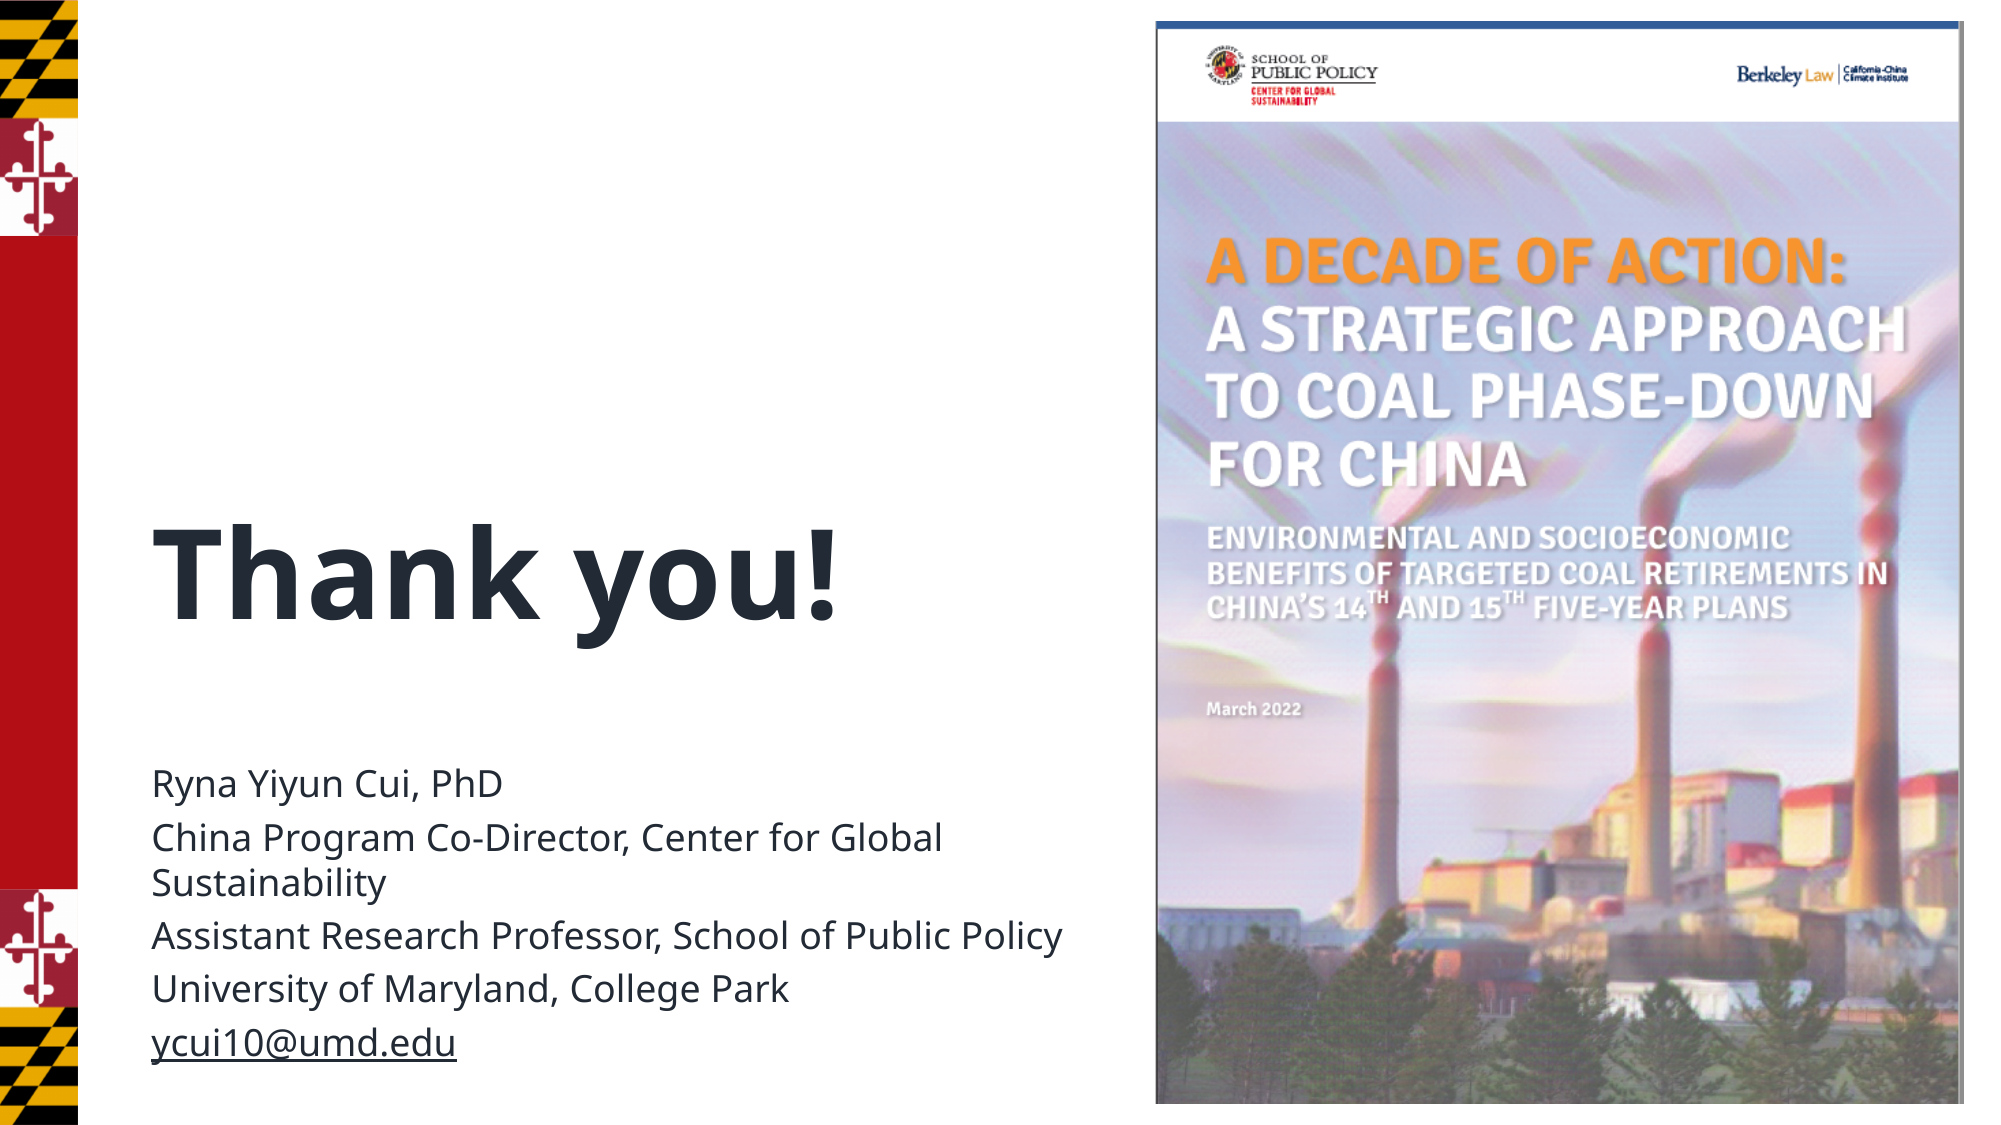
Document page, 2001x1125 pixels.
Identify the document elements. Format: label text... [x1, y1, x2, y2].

title Thank you! [136, 280, 1121, 653]
list Ryna Yiyun Cui, PhD China Program Co-Director, Center for Global Sustainability Assistant Research Professor, School of Public Policy University of Maryland, College Park ycui10@umd.edu [136, 752, 1121, 1078]
picture [0, 1, 78, 236]
picture [0, 890, 78, 1125]
picture [1155, 21, 1964, 1104]
